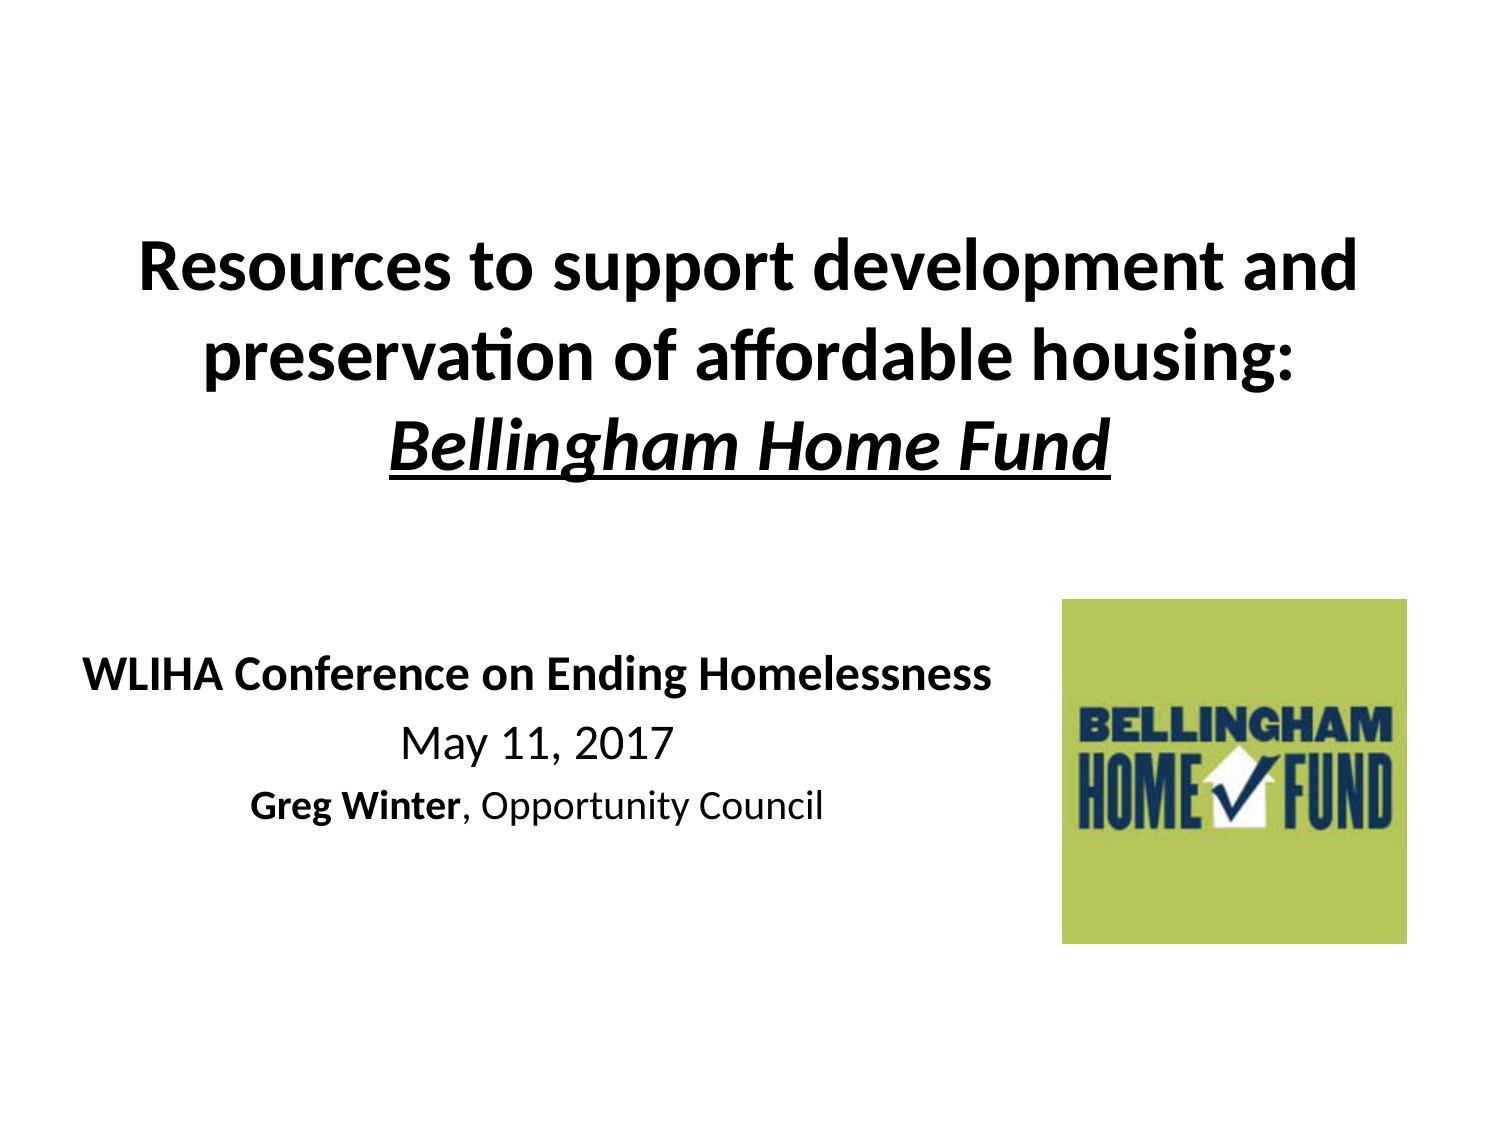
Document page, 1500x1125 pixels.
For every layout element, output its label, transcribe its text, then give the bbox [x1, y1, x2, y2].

list WLIHA Conference on Ending Homelessness May 11, 2017 Greg Winter, Opportunity Council [50, 562, 1025, 1063]
picture [1062, 599, 1407, 944]
title Resources to support development and preservation of affordable housing: Bellingham Home Fund [62, 212, 1438, 488]
